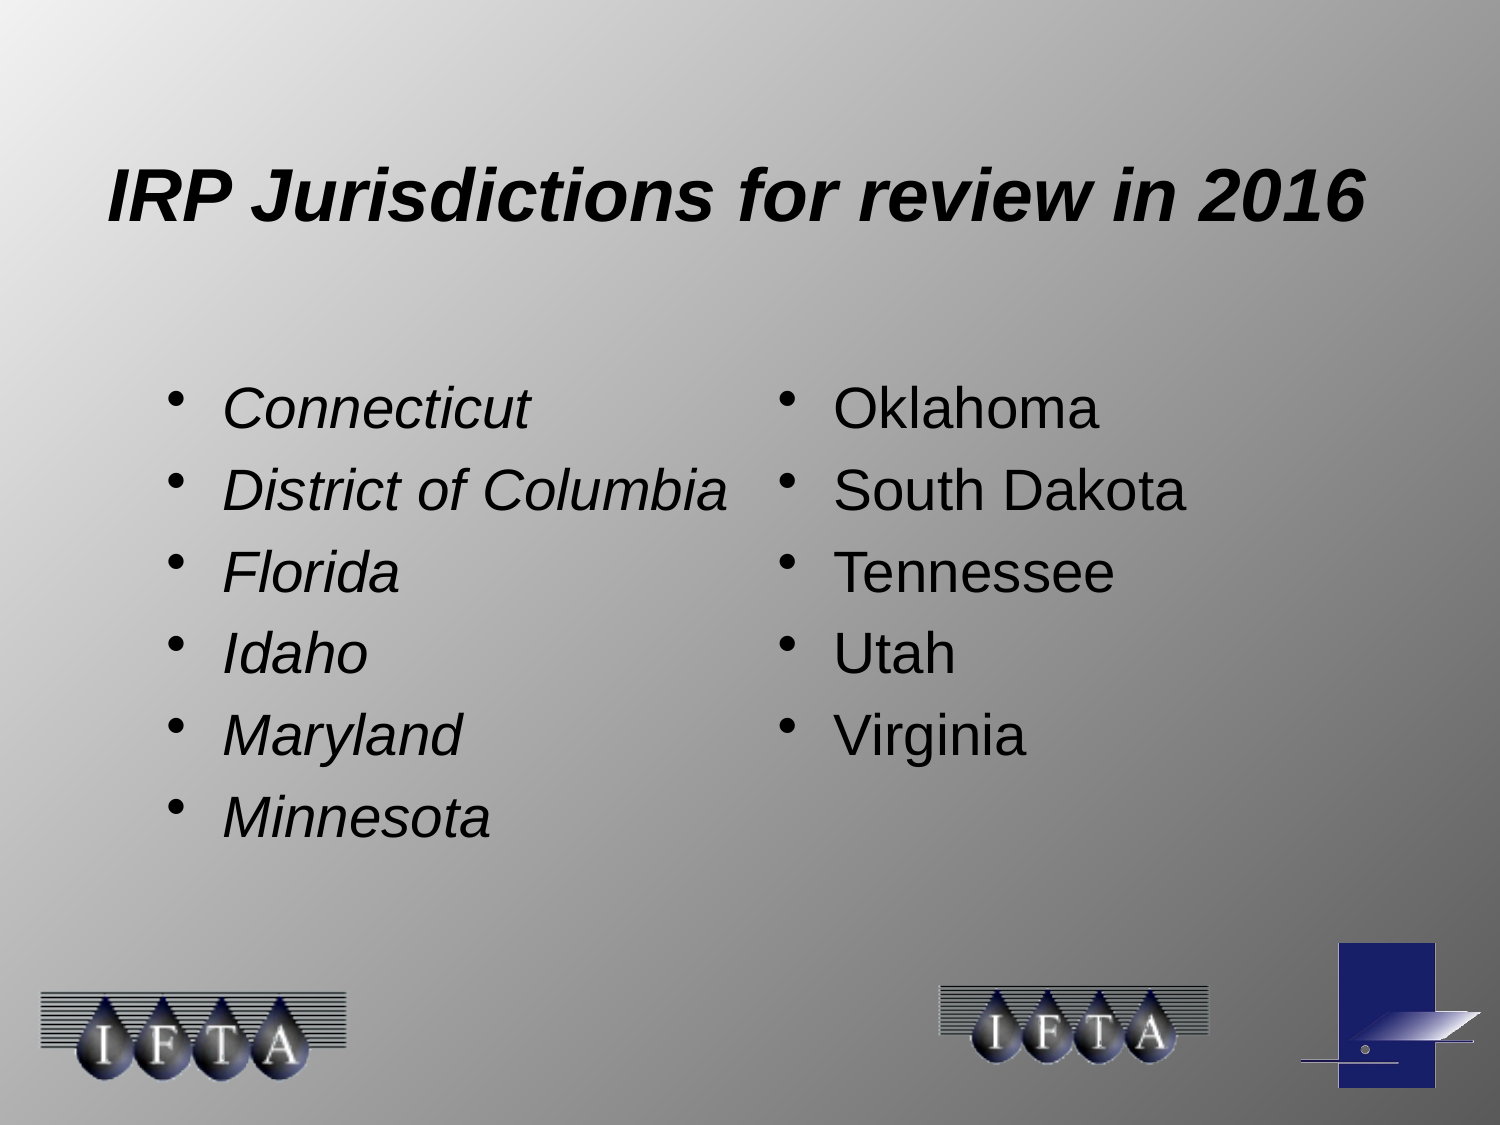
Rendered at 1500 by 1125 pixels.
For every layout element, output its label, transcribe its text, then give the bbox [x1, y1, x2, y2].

title IRP Jurisdictions for review in 2016 [87, 50, 1388, 364]
picture [1301, 979, 1500, 1088]
list Oklahoma South Dakota Tennessee Utah Virginia [762, 363, 1500, 979]
picture [37, 988, 350, 1087]
picture [937, 982, 1212, 1069]
list Connecticut District of Columbia Florida Idaho Maryland Minnesota [151, 363, 777, 1082]
